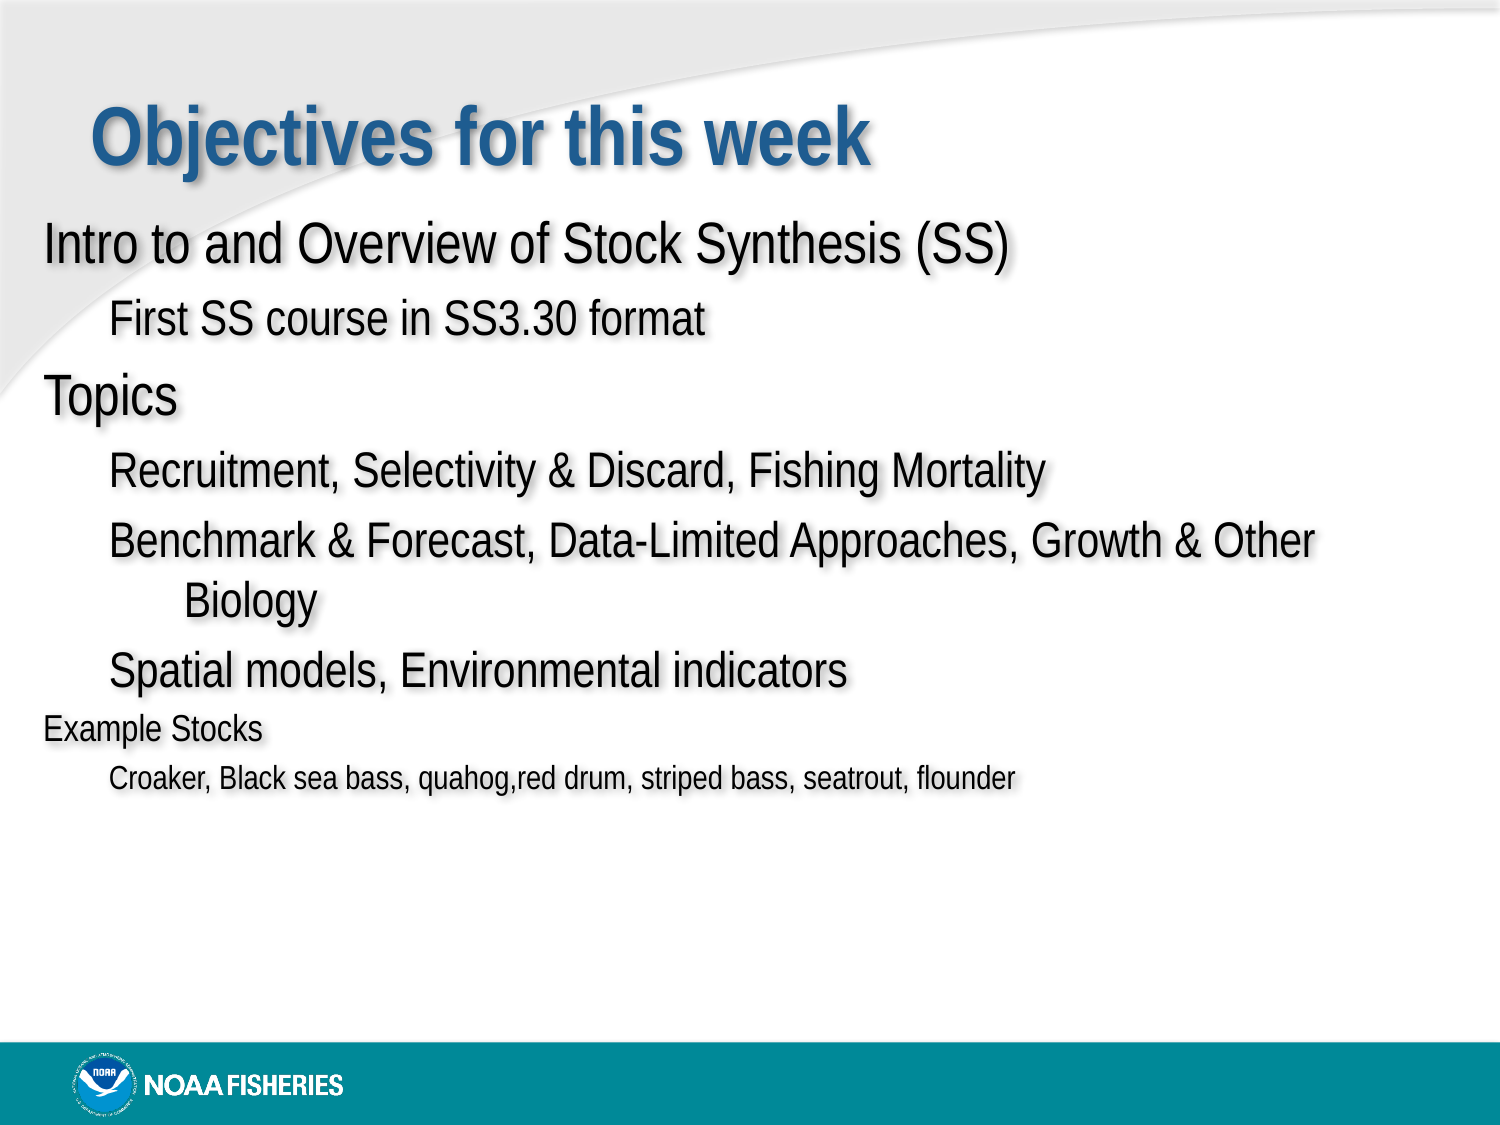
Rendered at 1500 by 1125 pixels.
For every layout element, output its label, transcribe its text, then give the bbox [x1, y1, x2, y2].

title Objectives for this week [75, 75, 1425, 195]
list Intro to and Overview of Stock Synthesis (SS) First SS course in SS3.30 format Topics Recruitment, Selectivity & Discard, Fishing Mortality Benchmark & Forecast, Data-Limited Approaches, Growth & Other Biology Spatial models, Environmental indicators Example Stocks Croaker, Black sea bass, quahog,red drum, striped bass, seatrout, flounder [28, 197, 1475, 941]
picture [72, 1053, 343, 1117]
